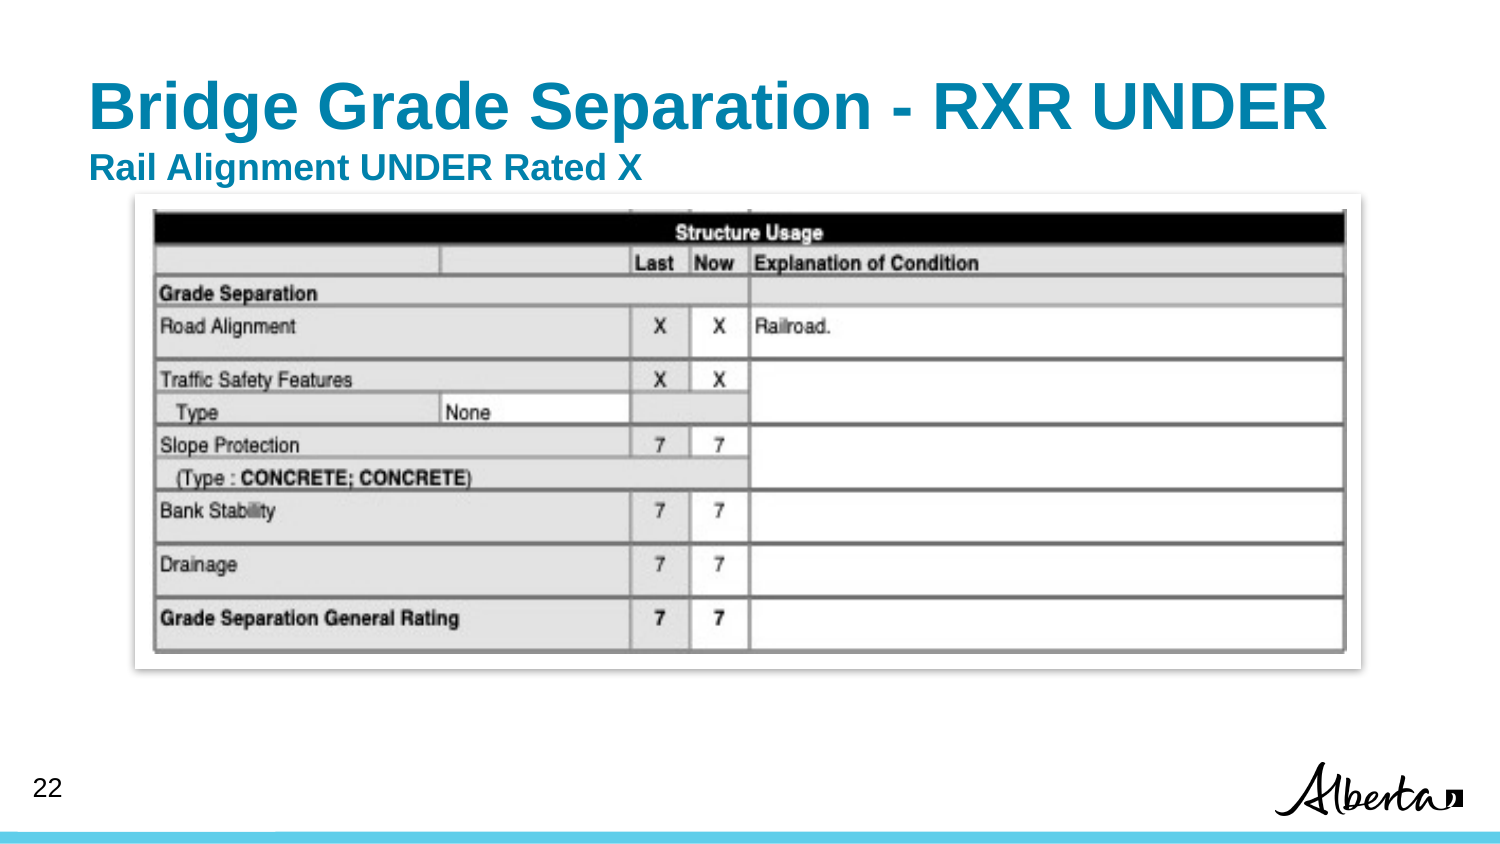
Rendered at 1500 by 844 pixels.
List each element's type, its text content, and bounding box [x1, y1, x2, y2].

picture [149, 208, 1347, 655]
title Bridge Grade Separation - RXR UNDER Rail Alignment UNDER Rated X [88, 55, 1347, 141]
picture [1275, 762, 1463, 816]
slide_number 21 [17, 764, 356, 810]
